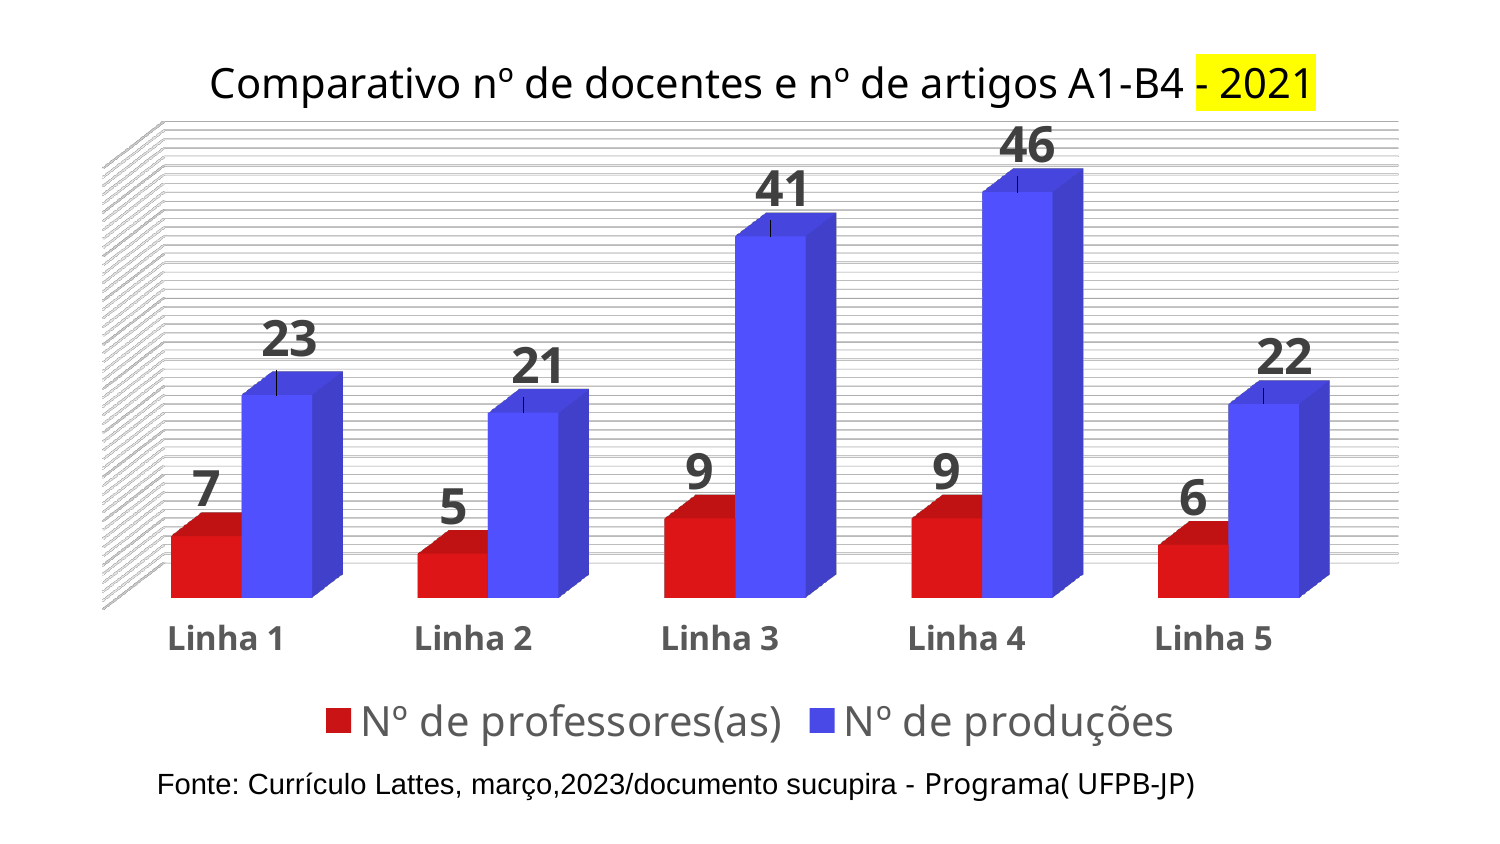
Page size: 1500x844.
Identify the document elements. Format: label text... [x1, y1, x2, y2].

chart [59, 108, 1442, 759]
text_box Fonte: Currículo Lattes, março,2023/documento sucupira - Programa( UFPB-JP) [142, 757, 1500, 808]
title Comparativo nº de docentes e nº de artigos A1-B4 - 2021 [116, 0, 1410, 106]
